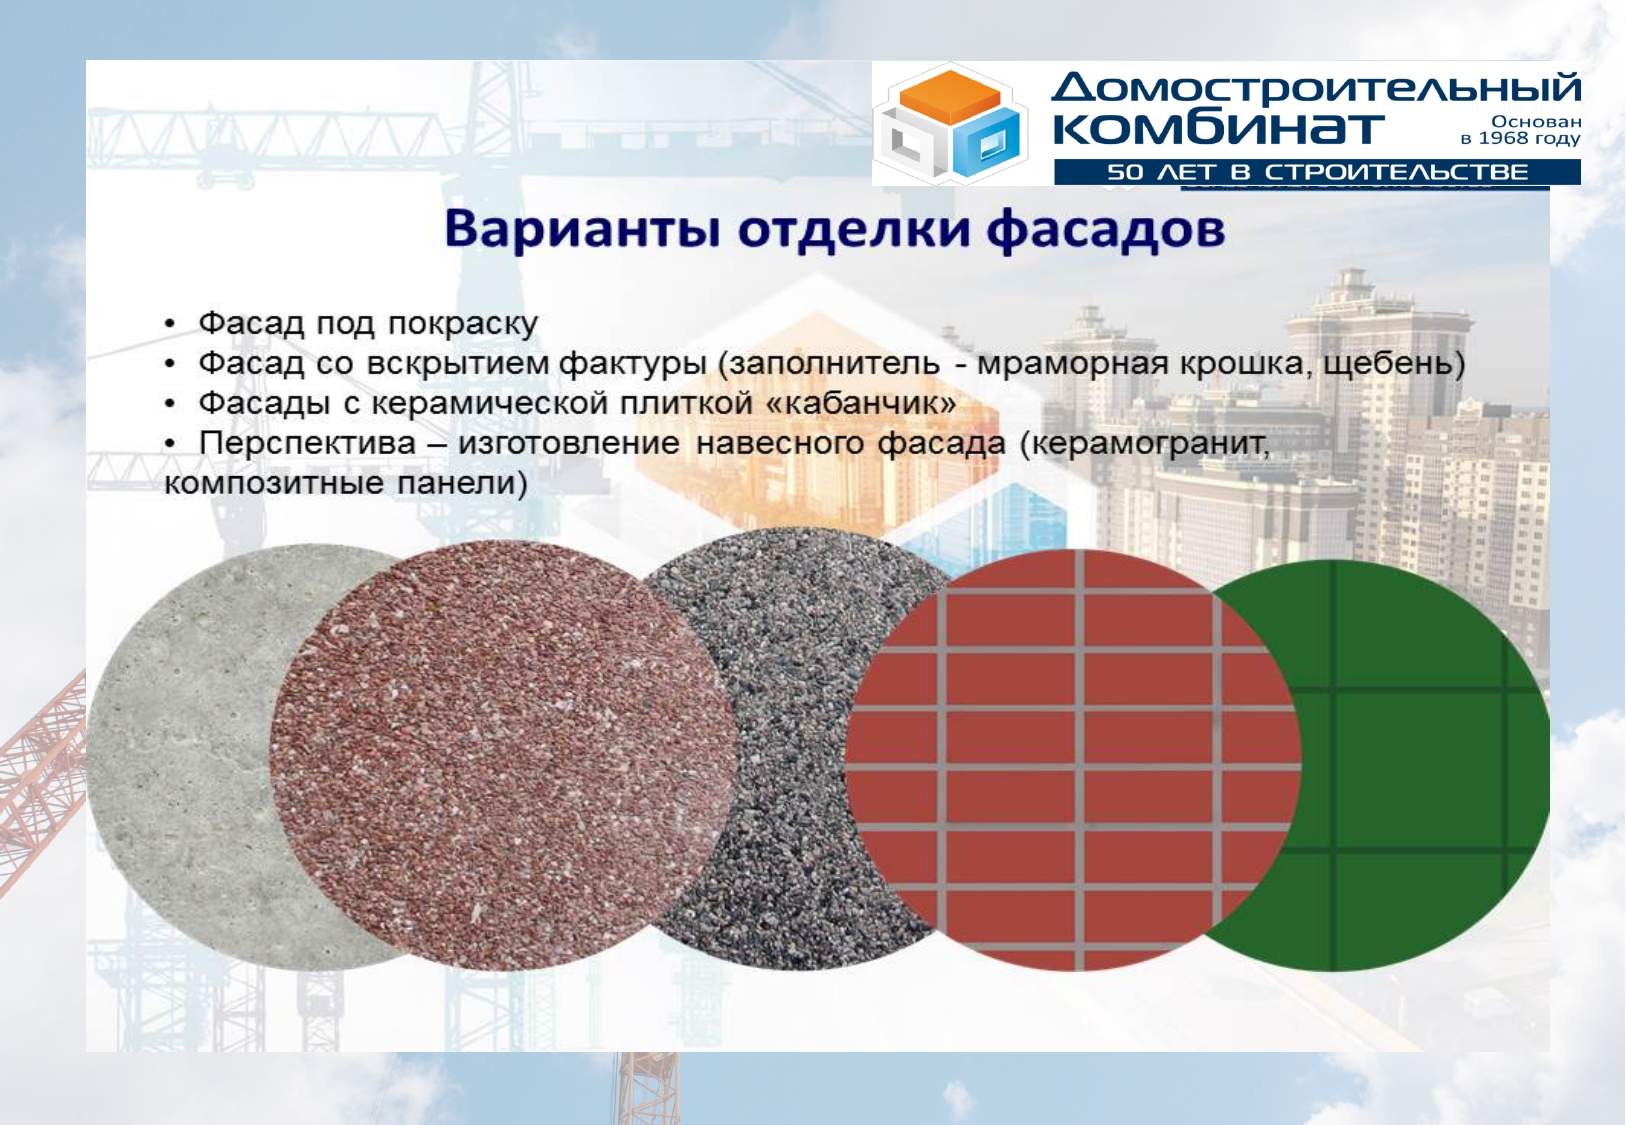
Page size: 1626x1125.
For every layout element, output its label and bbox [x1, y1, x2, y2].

picture [872, 61, 1581, 186]
list [86, 60, 1550, 1052]
